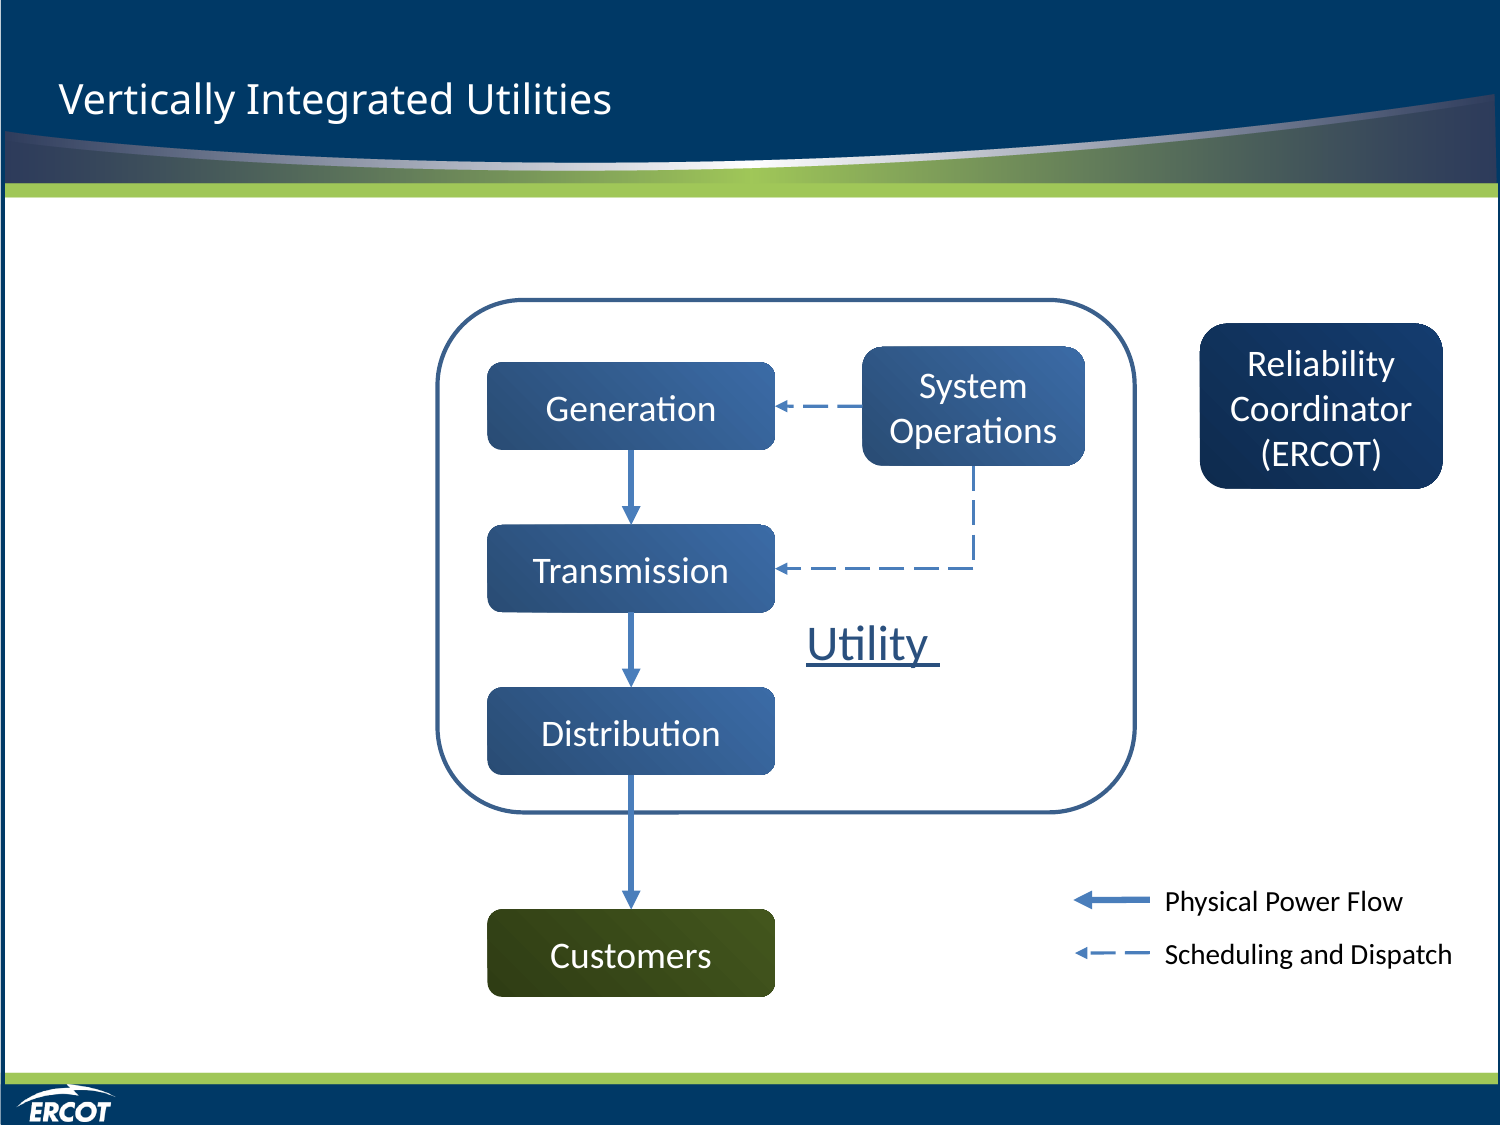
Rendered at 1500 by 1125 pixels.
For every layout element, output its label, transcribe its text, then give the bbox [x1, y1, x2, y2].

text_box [822, 417, 927, 617]
text_box Physical Power Flow [1149, 874, 1475, 925]
text_box Scheduling and Dispatch [1149, 927, 1475, 978]
title Vertically Integrated Utilities [43, 52, 1463, 143]
text_box [435, 297, 1137, 815]
picture [0, 0, 1500, 1125]
text_box Utility [773, 602, 974, 678]
text_box Customers [485, 907, 778, 999]
text_box Reliability Coordinator (ERCOT) [1197, 321, 1445, 491]
